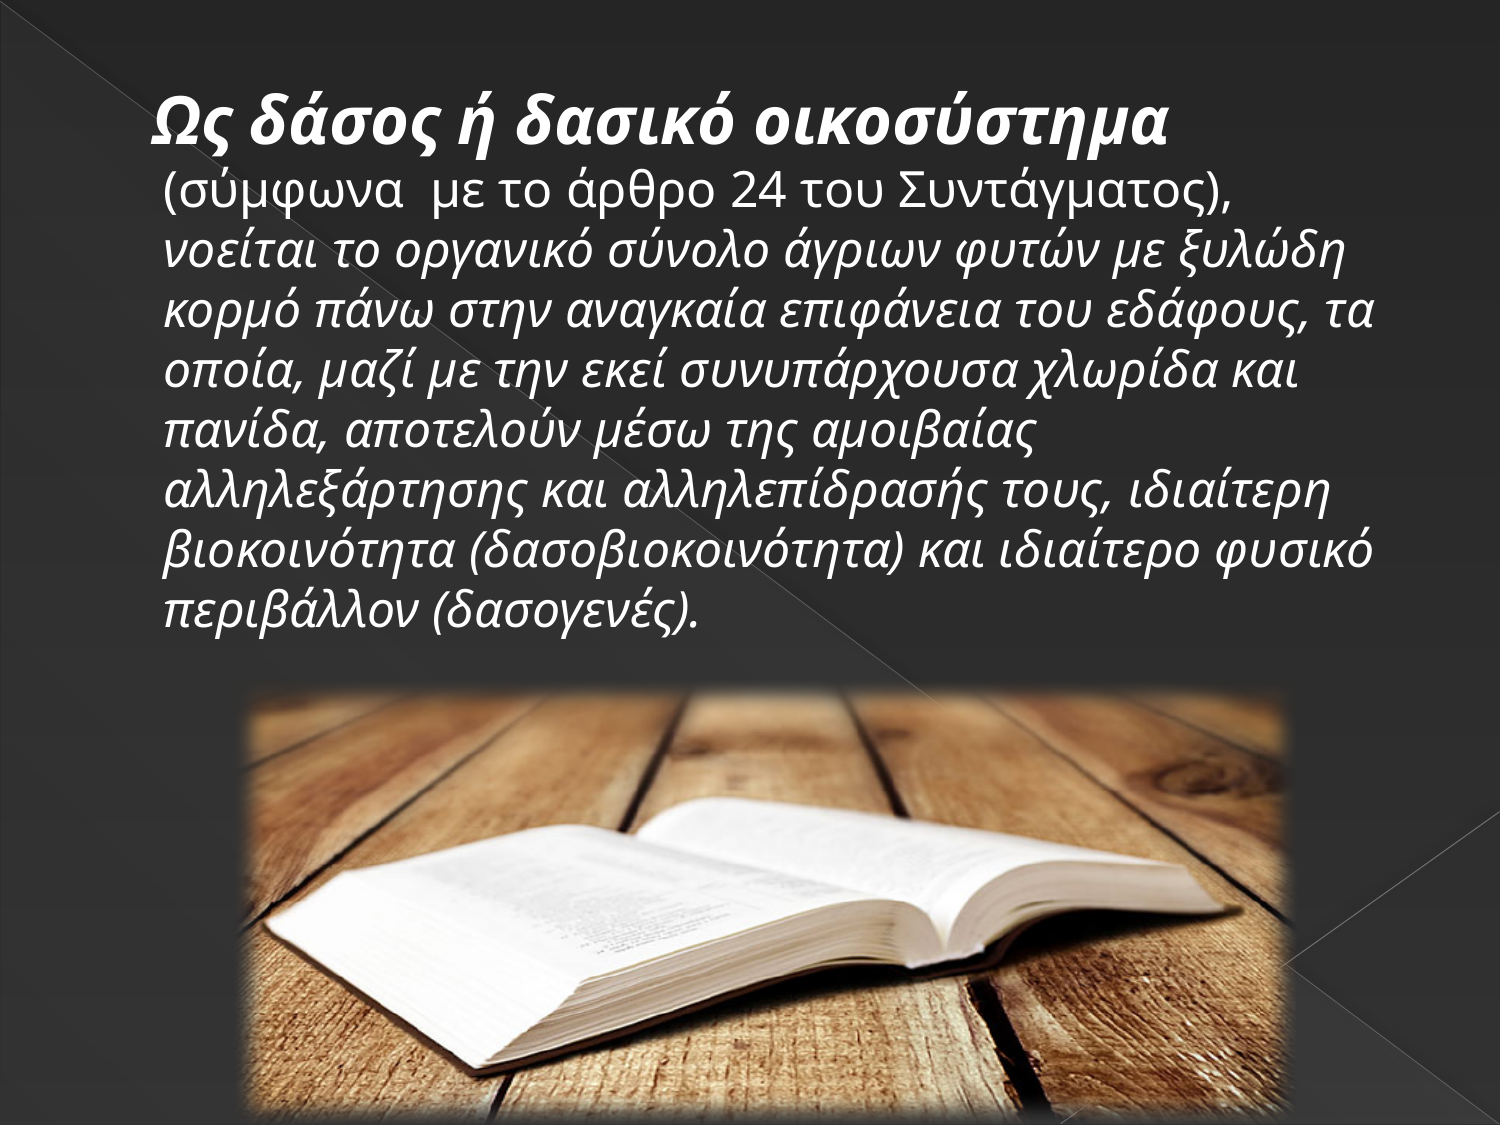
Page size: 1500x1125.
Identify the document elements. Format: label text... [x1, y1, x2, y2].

picture [234, 679, 1298, 1125]
list Ως δάσος ή δασικό οικοσύστημα (σύμφωνα με το άρθρο 24 του Συντάγματος), νοείται το οργανικό σύνολο άγριων φυτών με ξυλώδη κορμό πάνω στην αναγκαία επιφάνεια του εδάφους, τα οποία, μαζί με την εκεί συνυπάρχουσα χλωρίδα και πανίδα, αποτελούν μέσω της αμοιβαίας αλληλεξάρτησης και αλληλεπίδρασής τους, ιδιαίτερη βιοκοινότητα (δασοβιοκοινότητα) και ιδιαίτερο φυσικό περιβάλλον (δασογενές). [75, 70, 1425, 1059]
